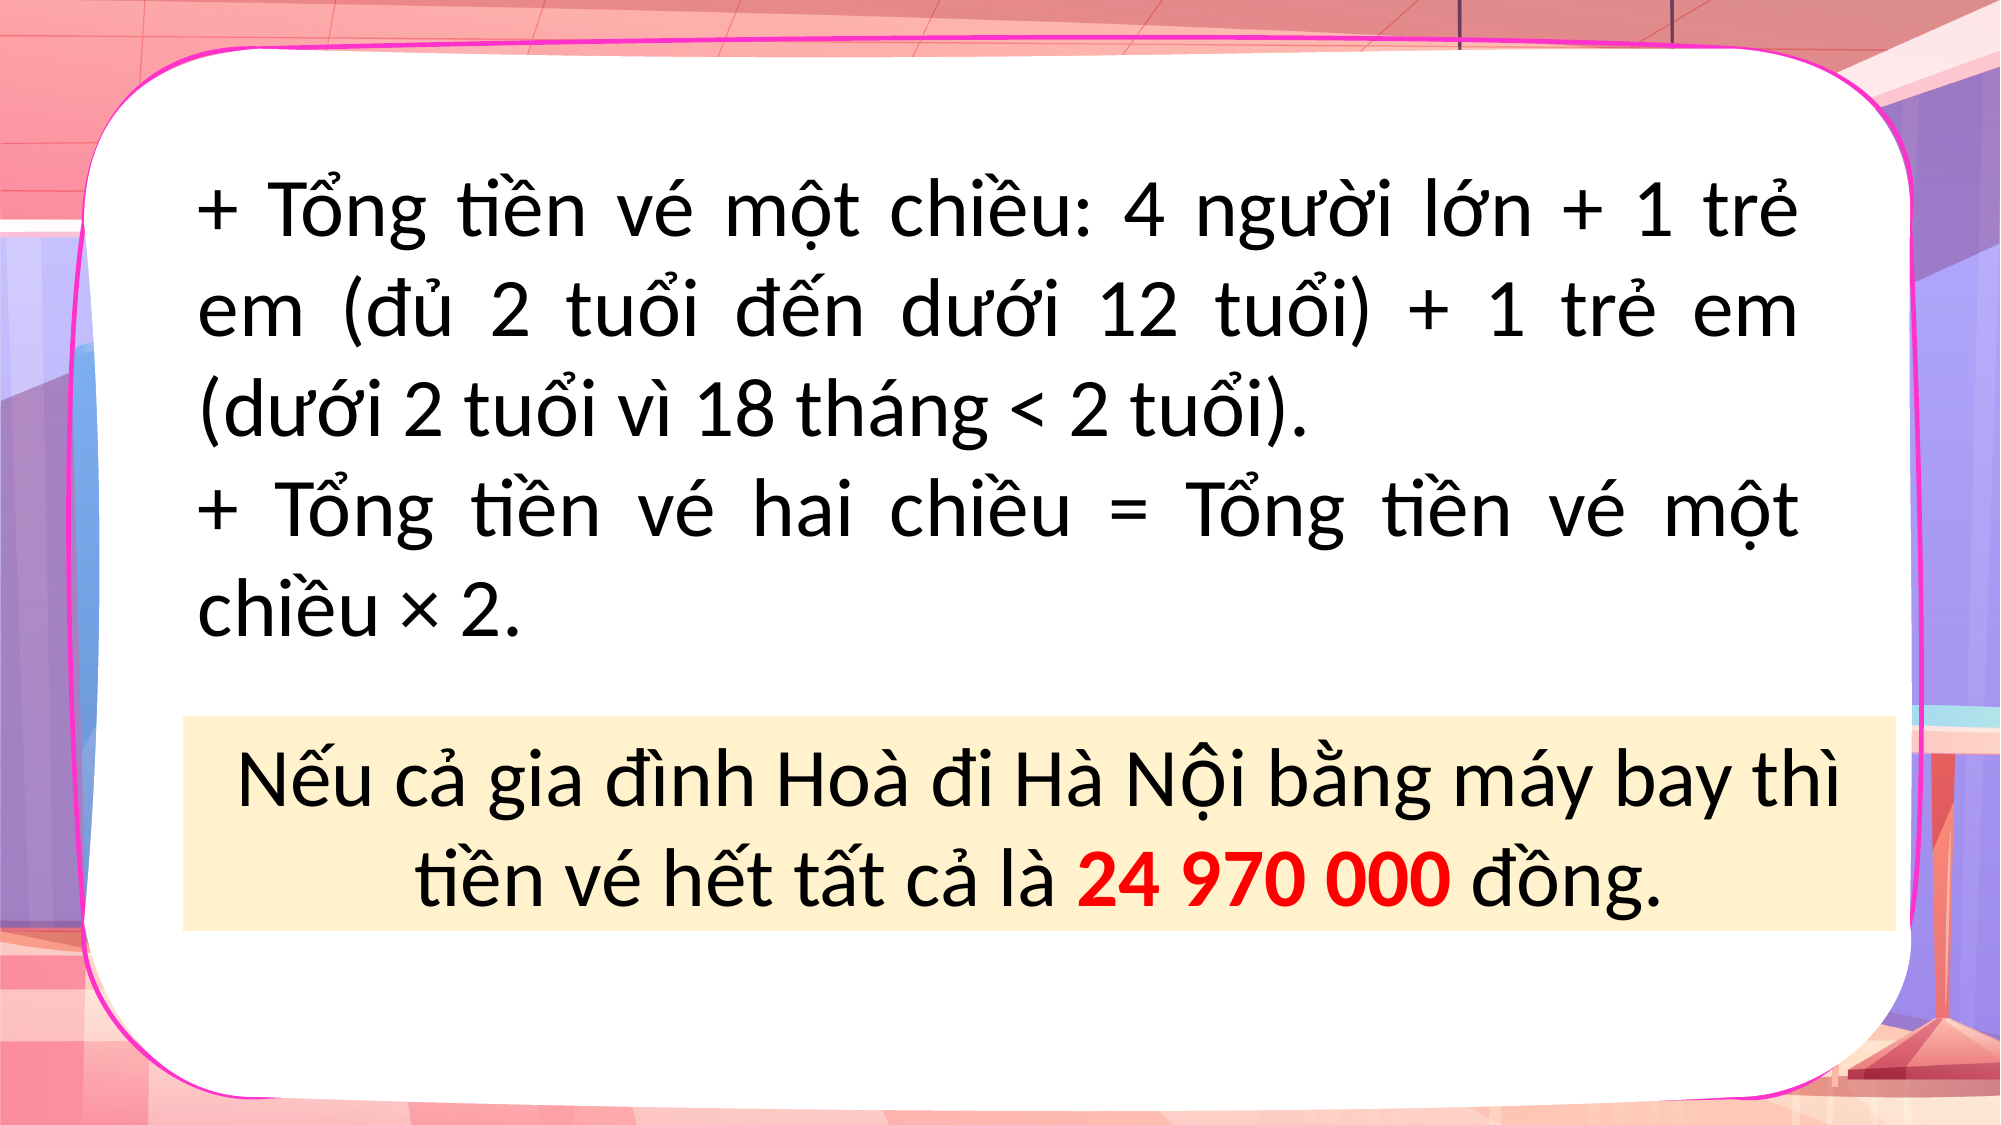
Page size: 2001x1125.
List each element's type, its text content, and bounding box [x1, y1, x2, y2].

text_box + Tổng tiền vé một chiều: 4 người lớn + 1 trẻ em (đủ 2 tuổi đến dưới 12 tuổi) + 1 trẻ em (dưới 2 tuổi vì 18 tháng < 2 tuổi). + Tổng tiền vé hai chiều = Tổng tiền vé một chiều × 2. [183, 146, 1817, 661]
text_box Nếu cả gia đình Hoà đi Hà Nội bằng máy bay thì tiền vé hết tất cả là 24 970 000 đồng. [183, 716, 1896, 931]
text_box [67, 36, 1923, 1112]
picture [0, 0, 2000, 1125]
